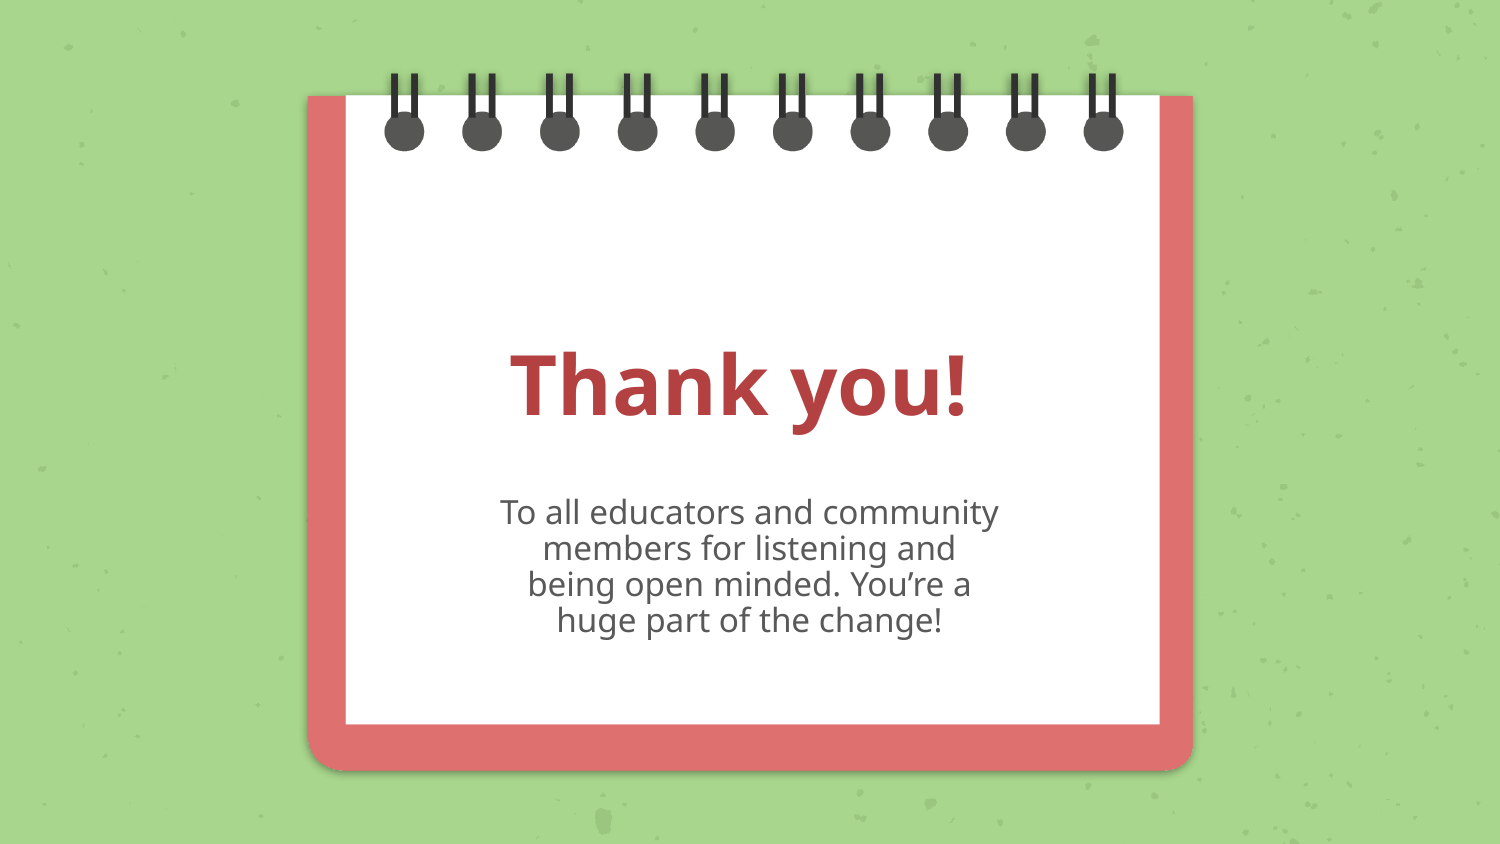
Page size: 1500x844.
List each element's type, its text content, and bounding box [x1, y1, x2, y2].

subtitle To all educators and community members for listening and being open minded. You’re a huge part of the change! [481, 480, 1018, 666]
title Thank you! [438, 317, 1062, 451]
picture [307, 73, 1193, 771]
